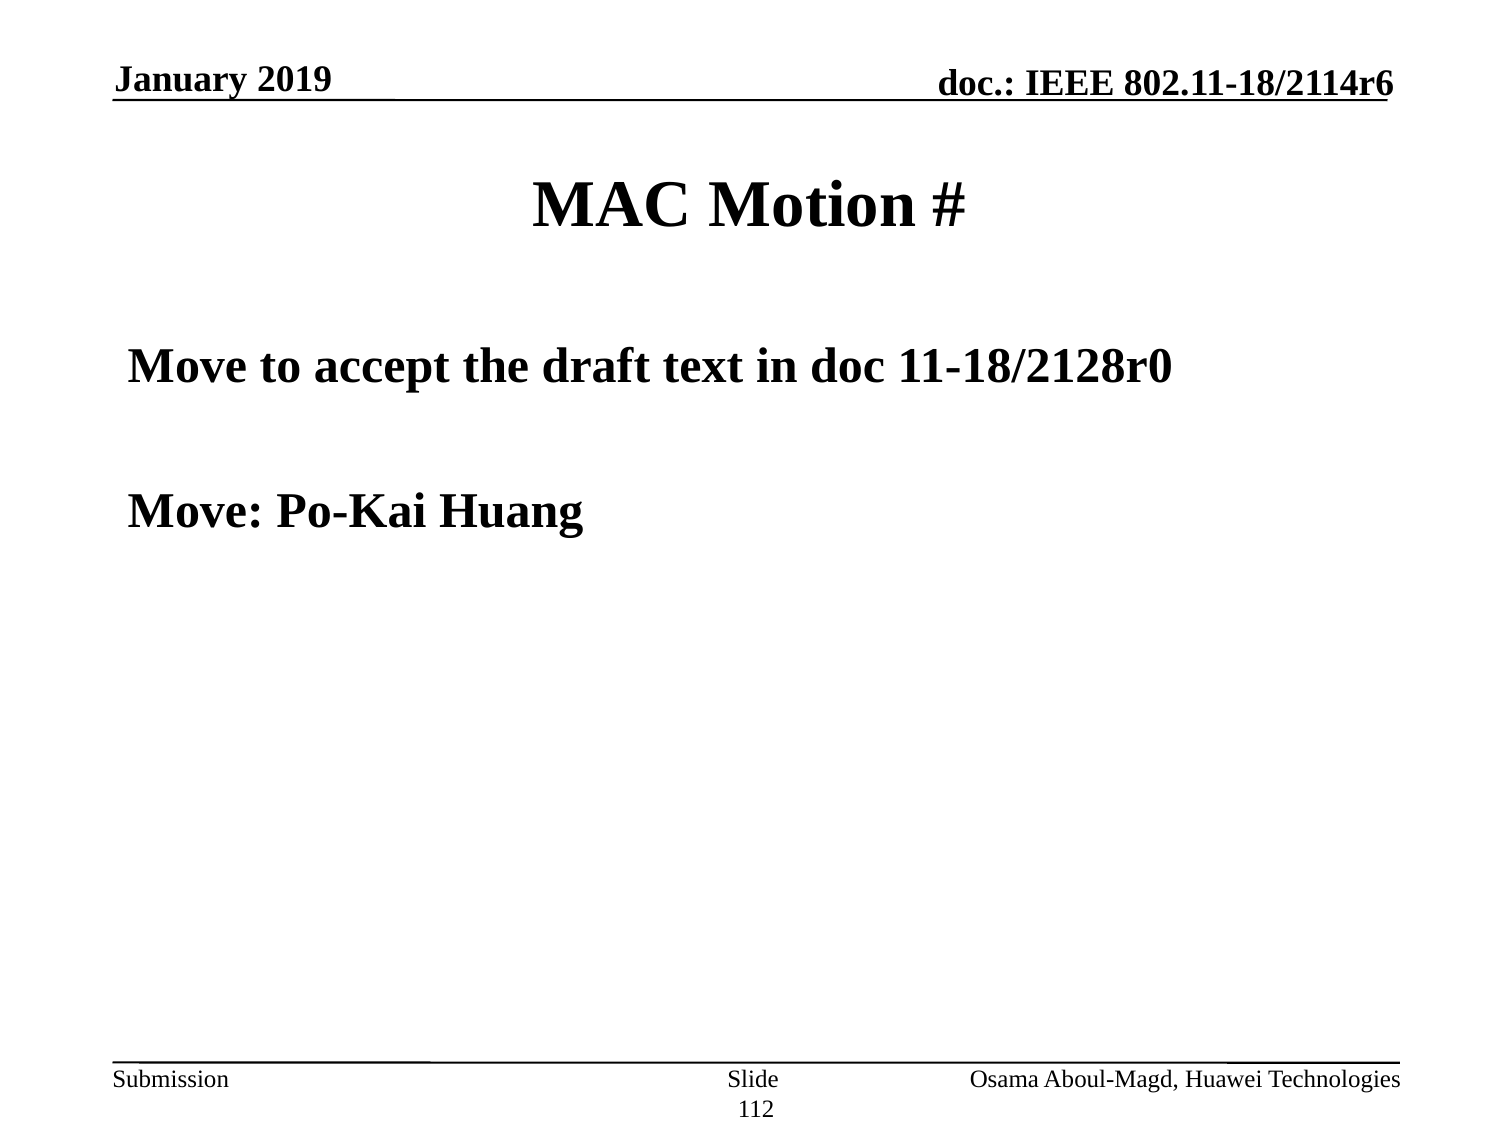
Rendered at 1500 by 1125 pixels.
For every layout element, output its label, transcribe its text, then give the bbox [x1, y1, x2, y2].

slide_number Slide 112 [712, 1061, 800, 1123]
list Move to accept the draft text in doc 11-18/2128r0 Move: Po-Kai Huang [112, 324, 1388, 1000]
footer Osama Aboul-Magd, Huawei Technologies [878, 1061, 1402, 1093]
title MAC Motion # [112, 112, 1388, 288]
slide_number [114, 54, 423, 100]
